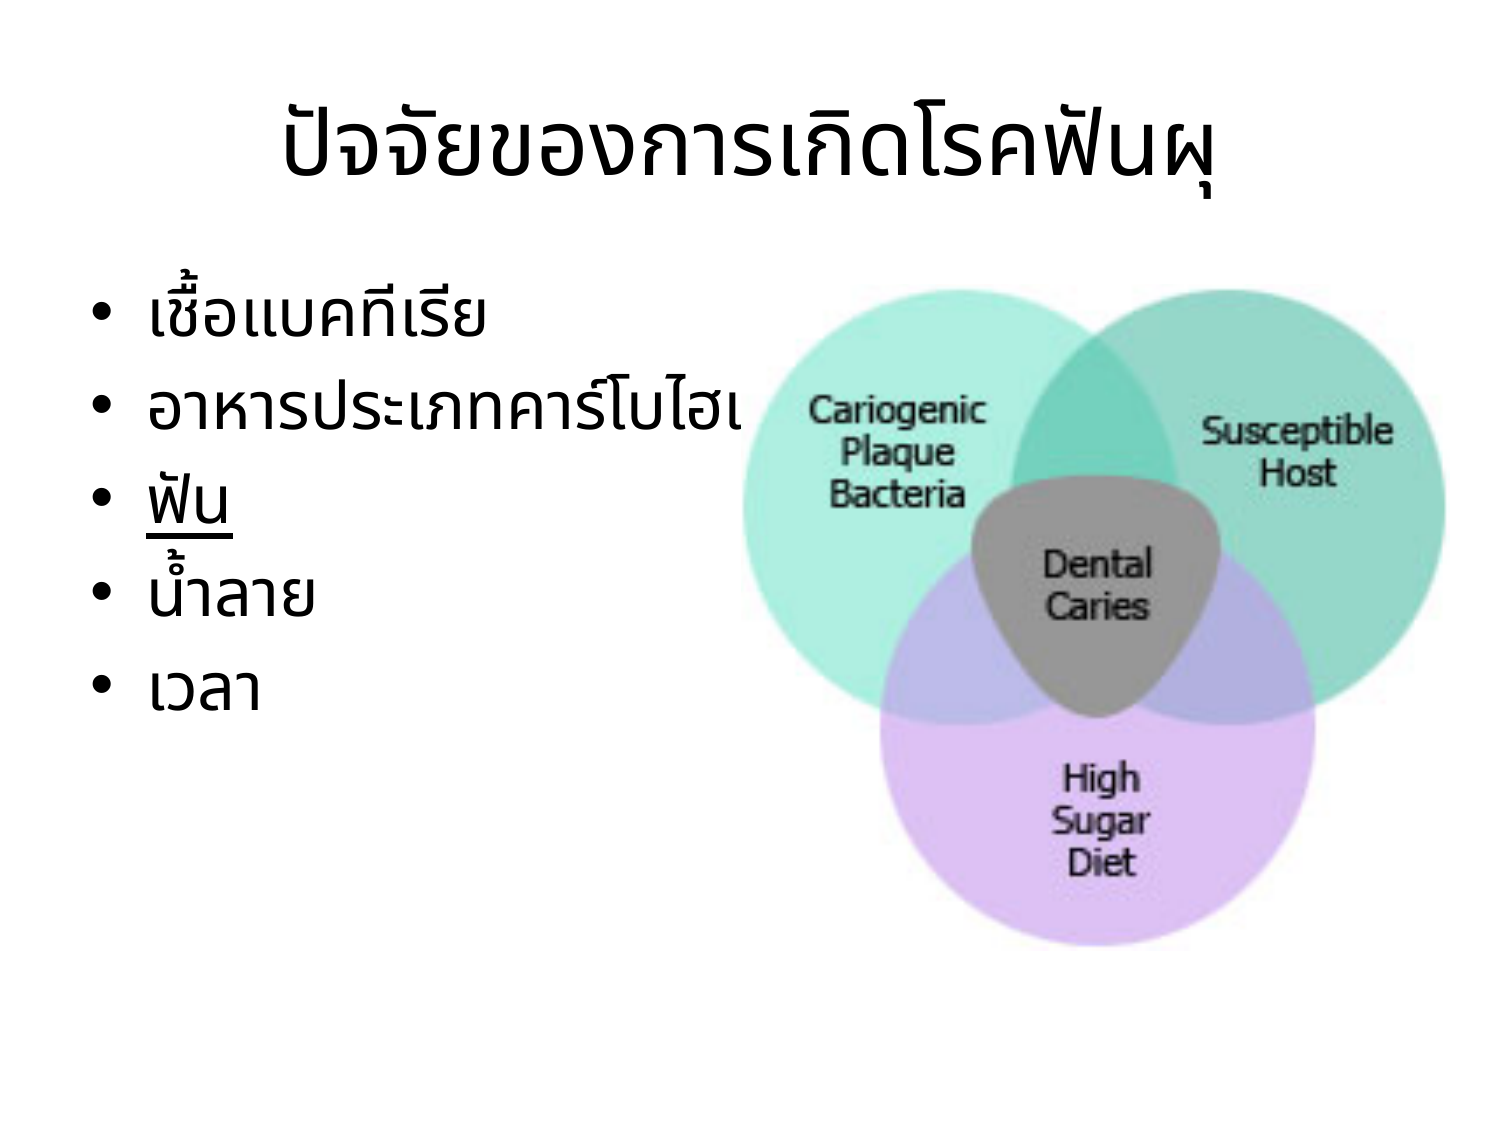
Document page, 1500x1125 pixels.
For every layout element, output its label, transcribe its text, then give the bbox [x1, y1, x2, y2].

title ปัจจัยของการเกิดโรคฟันผุ [75, 45, 1425, 233]
picture [741, 283, 1450, 951]
list เชื้อแบคทีเรีย อาหารประเภทคาร์โบไฮเดรต ฟัน น้ำลาย เวลา [75, 262, 1425, 1005]
